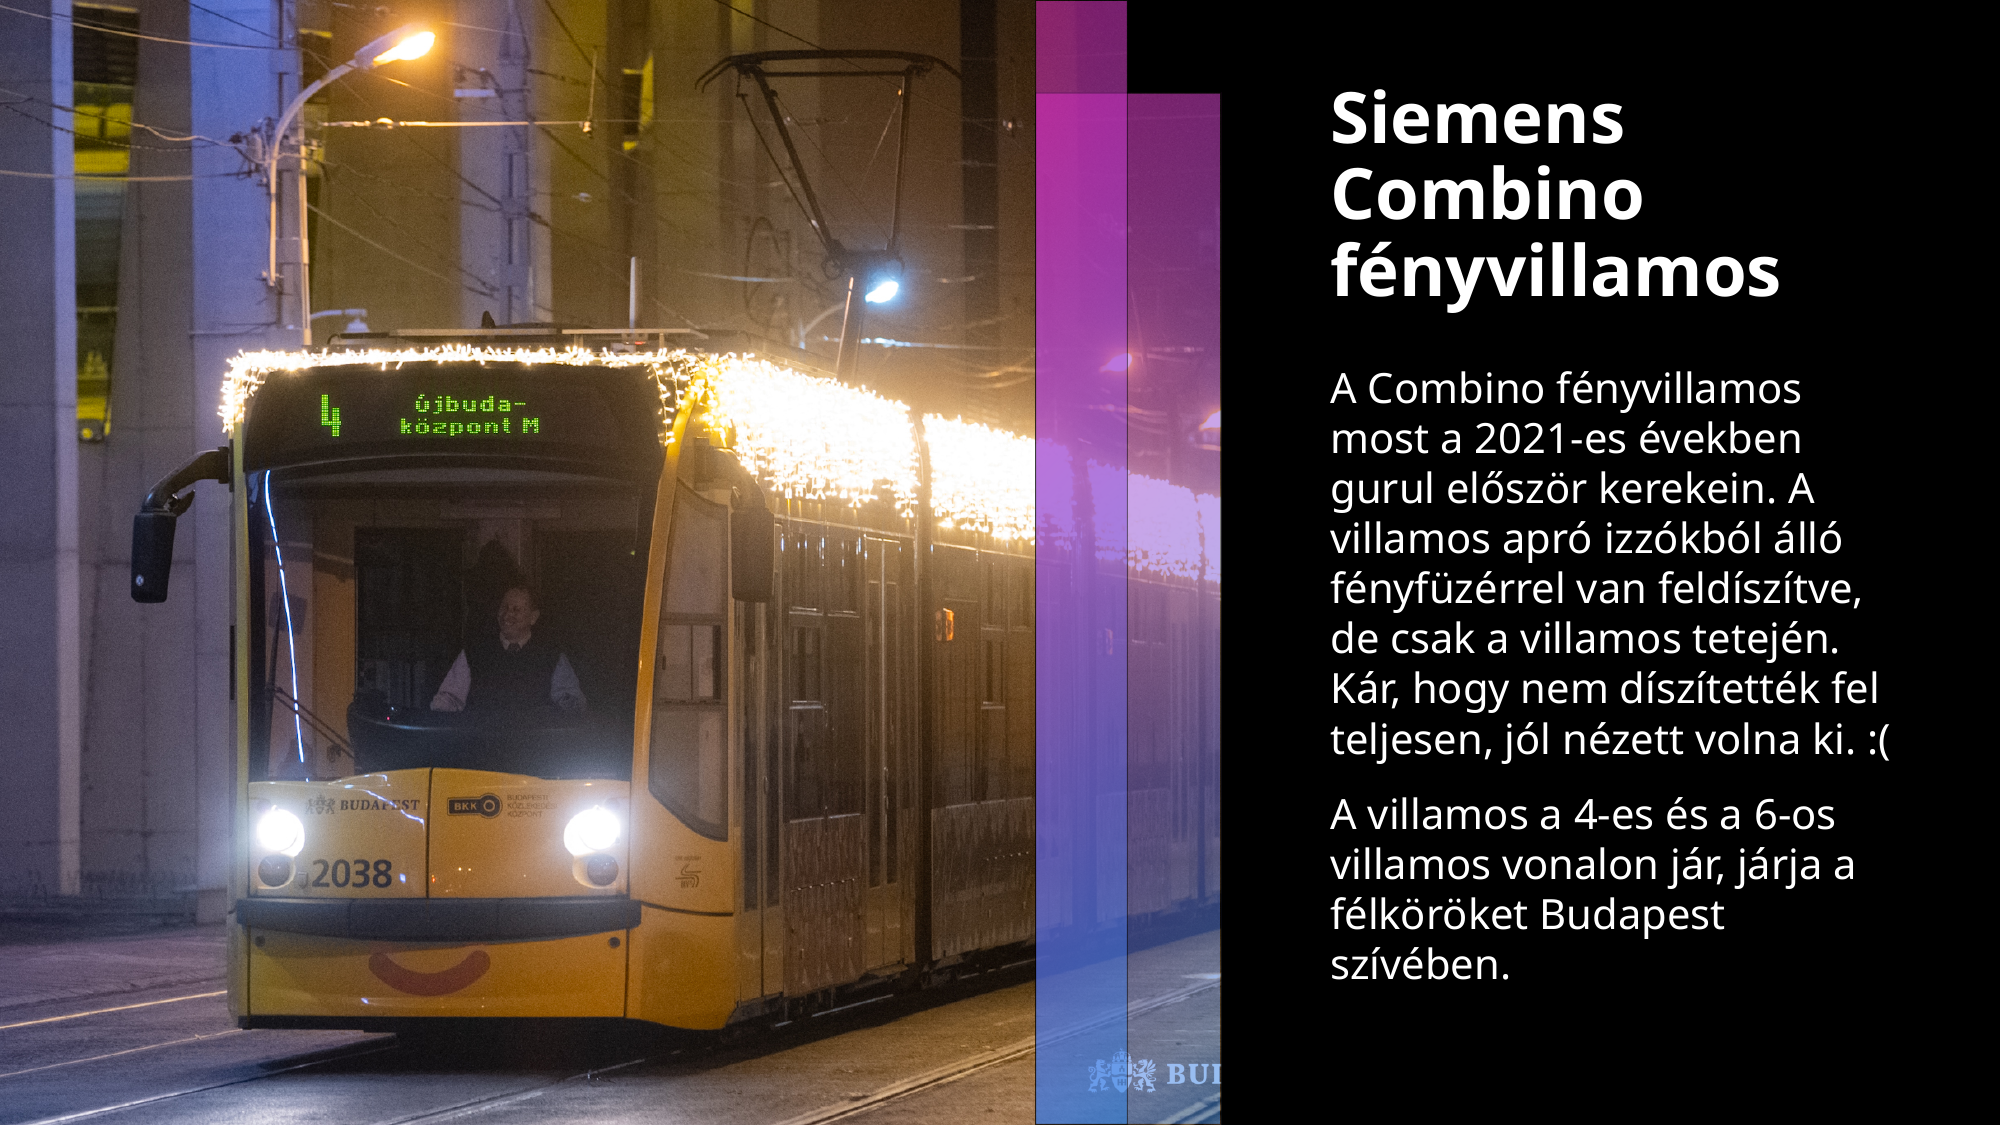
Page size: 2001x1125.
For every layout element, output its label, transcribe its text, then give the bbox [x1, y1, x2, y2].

picture [0, 0, 1222, 1125]
title Siemens Combino fényvillamos [1315, 74, 1919, 329]
text_box [1222, 0, 2000, 1125]
list A Combino fényvillamos most a 2021-es években gurul először kerekein. A villamos apró izzókból álló fényfüzérrel van feldíszítve, de csak a villamos tetején. Kár, hogy nem díszítették fel teljesen, jól nézett volna ki. :( A villamos a 4-es és a 6-os villamos vonalon jár, járja a félköröket Budapest szívében. [1315, 354, 1919, 999]
